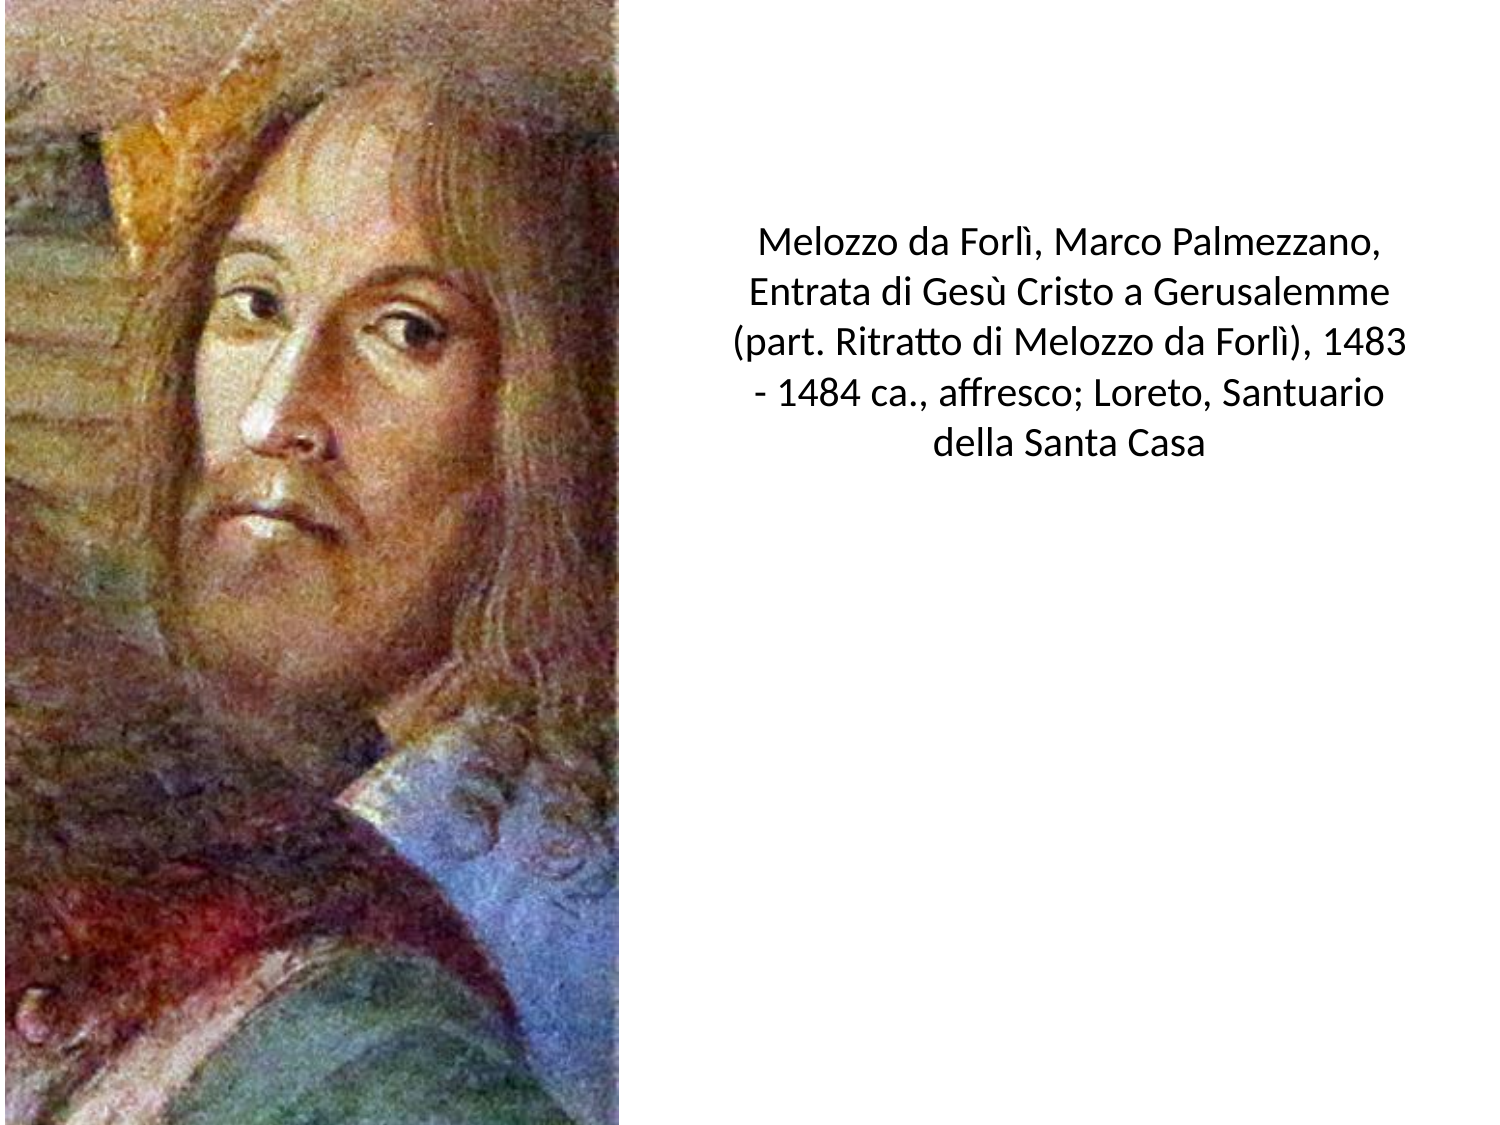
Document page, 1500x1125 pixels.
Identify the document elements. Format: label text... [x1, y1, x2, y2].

title Melozzo da Forlì, Marco Palmezzano, Entrata di Gesù Cristo a Gerusalemme (part. Ritratto di Melozzo da Forlì), 1483 - 1484 ca., affresco; Loreto, Santuario della Santa Casa [714, 45, 1425, 634]
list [4, 0, 619, 1125]
